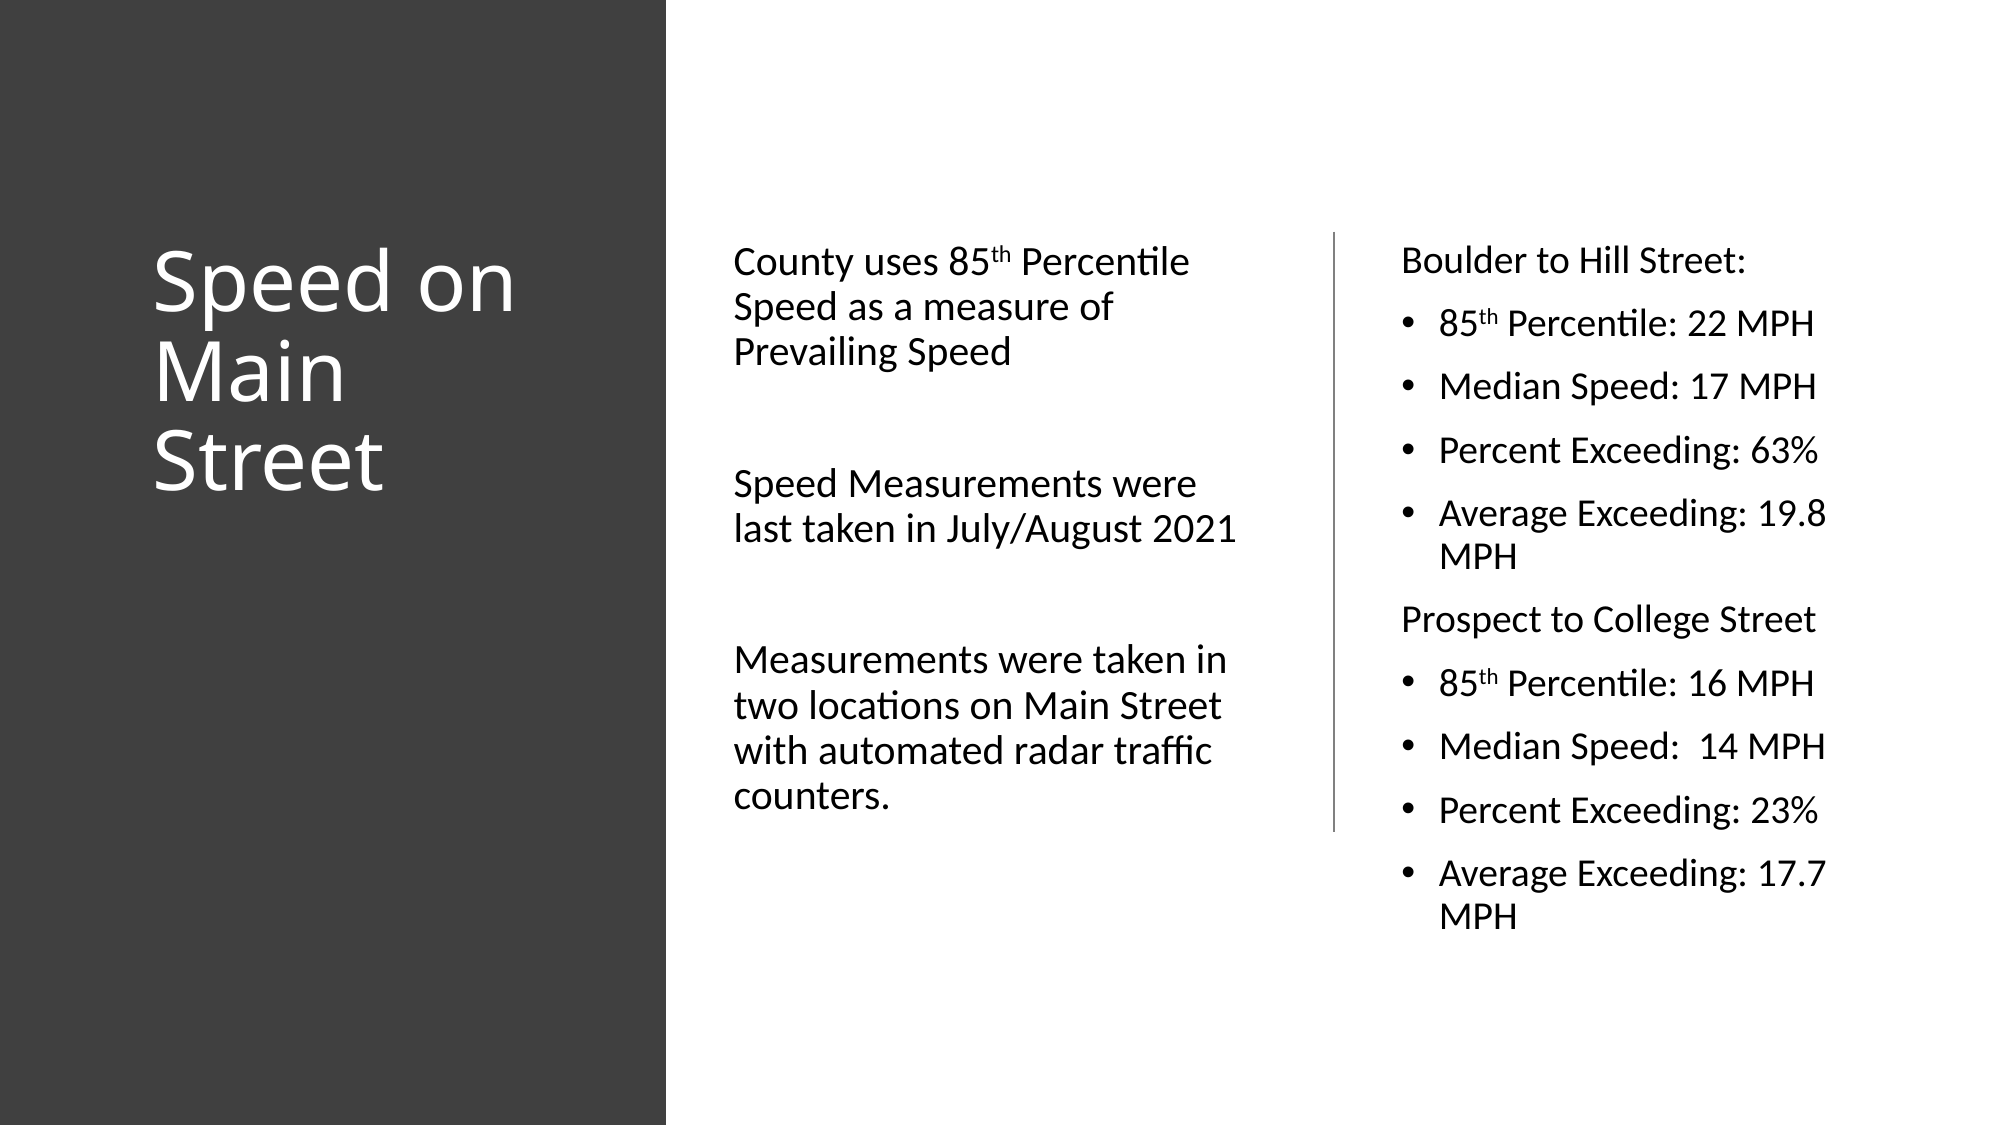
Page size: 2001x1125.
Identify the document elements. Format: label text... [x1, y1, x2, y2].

list County uses 85th Percentile Speed as a measure of Prevailing Speed Speed Measurements were last taken in July/August 2021 Measurements were taken in two locations on Main Street with automated radar traffic counters. [718, 231, 1281, 948]
title Speed on Main Street [137, 231, 613, 948]
text_box [0, 0, 667, 1125]
list Boulder to Hill Street: 85th Percentile: 22 MPH Median Speed: 17 MPH Percent Exceeding: 63% Average Exceeding: 19.8 MPH Prospect to College Street 85th Percentile: 16 MPH Median Speed: 14 MPH Percent Exceeding: 23% Average Exceeding: 17.7 MPH [1386, 231, 1911, 948]
